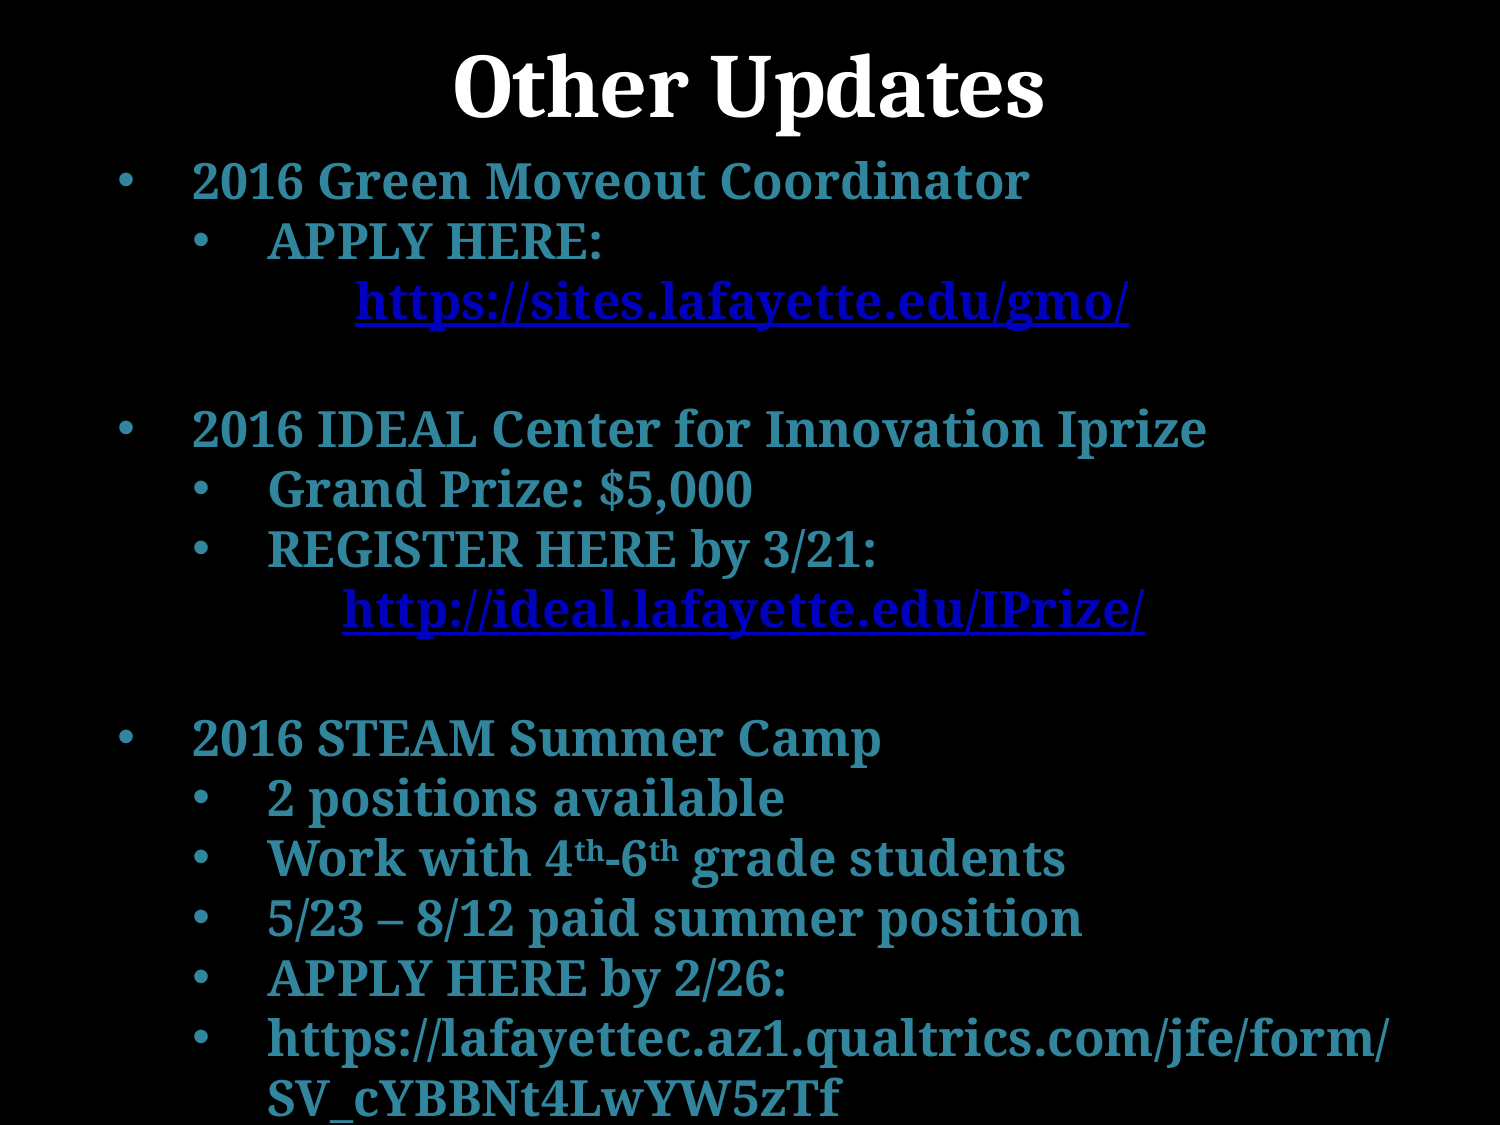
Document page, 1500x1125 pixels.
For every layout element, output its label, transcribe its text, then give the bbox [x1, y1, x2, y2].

text_box 2016 Green Moveout Coordinator APPLY HERE: https://sites.lafayette.edu/gmo/ 2016 IDEAL Center for Innovation Iprize Grand Prize: $5,000 REGISTER HERE by 3/21: http://ideal.lafayette.edu/IPrize/ 2016 STEAM Summer Camp 2 positions available Work with 4th-6th grade students 5/23 – 8/12 paid summer position APPLY HERE by 2/26: https://lafayettec.az1.qualtrics.com/jfe/form/SV_cYBBNt4LwYW5zTf [102, 142, 1500, 1125]
title Other Updates [75, 0, 1425, 162]
